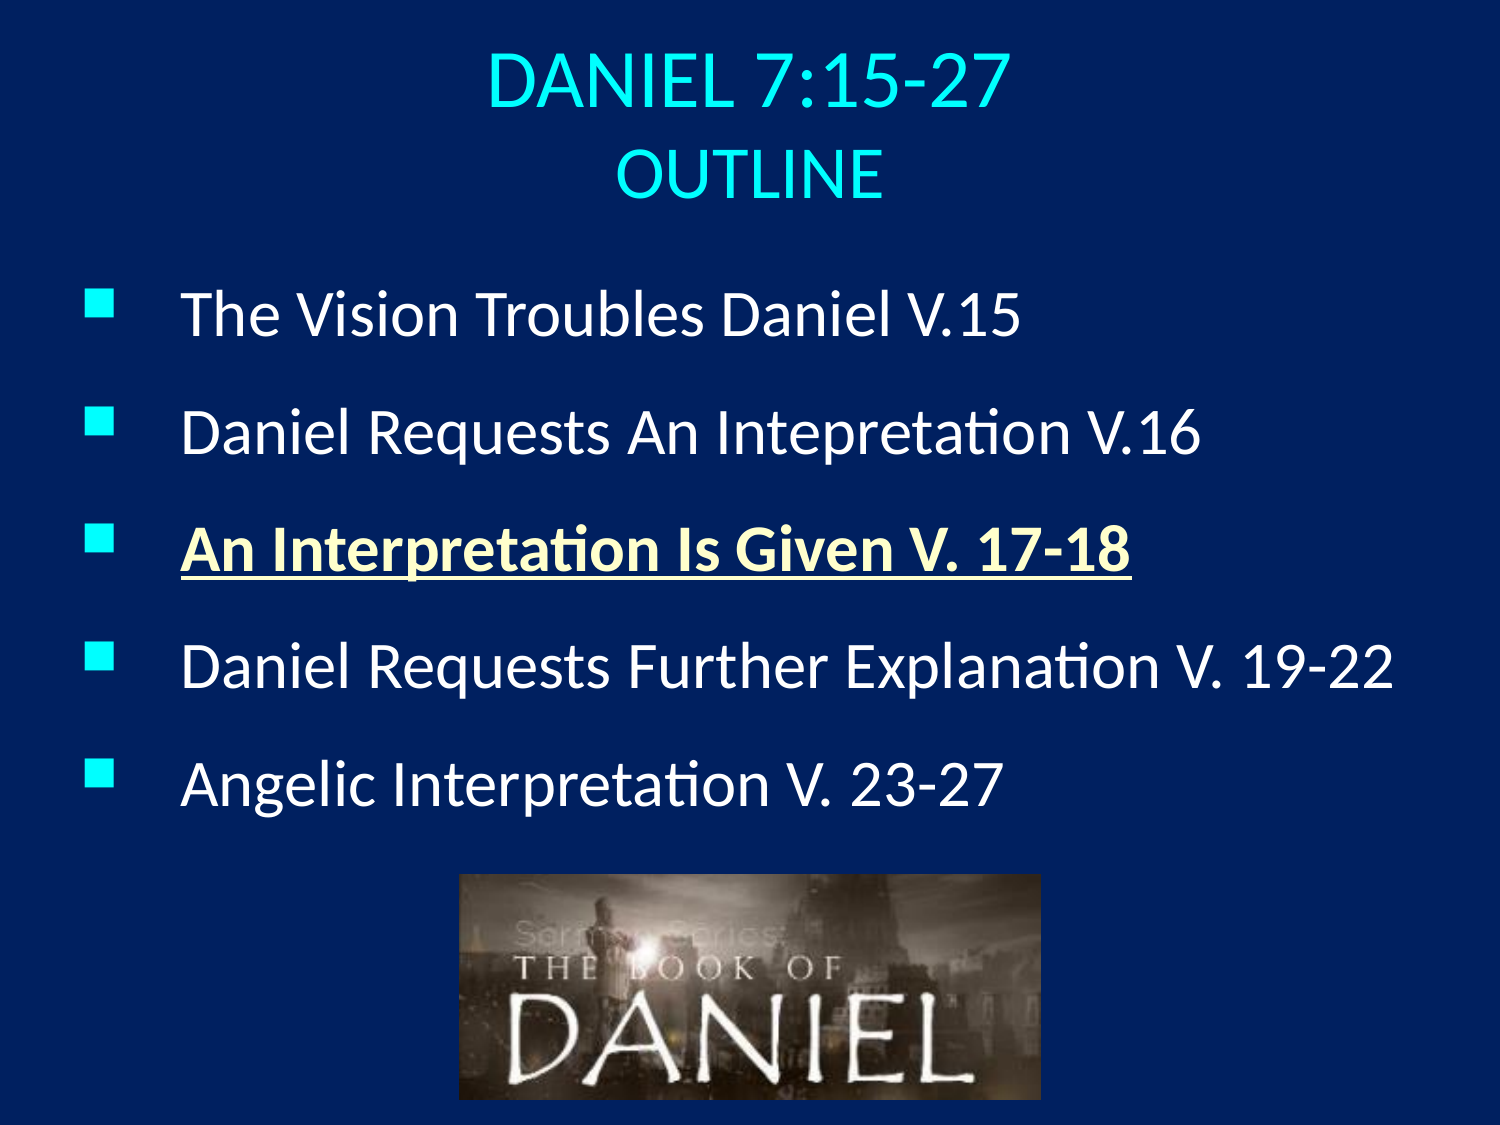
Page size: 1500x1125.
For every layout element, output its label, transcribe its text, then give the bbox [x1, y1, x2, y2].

title DANIEL 7:15-27 OUTLINE [112, 24, 1388, 213]
list The Vision Troubles Daniel V.15 Daniel Requests An Intepretation V.16 An Interpretation Is Given V. 17-18 Daniel Requests Further Explanation V. 19-22 Angelic Interpretation V. 23-27 [65, 262, 1435, 926]
picture [458, 874, 1042, 1101]
